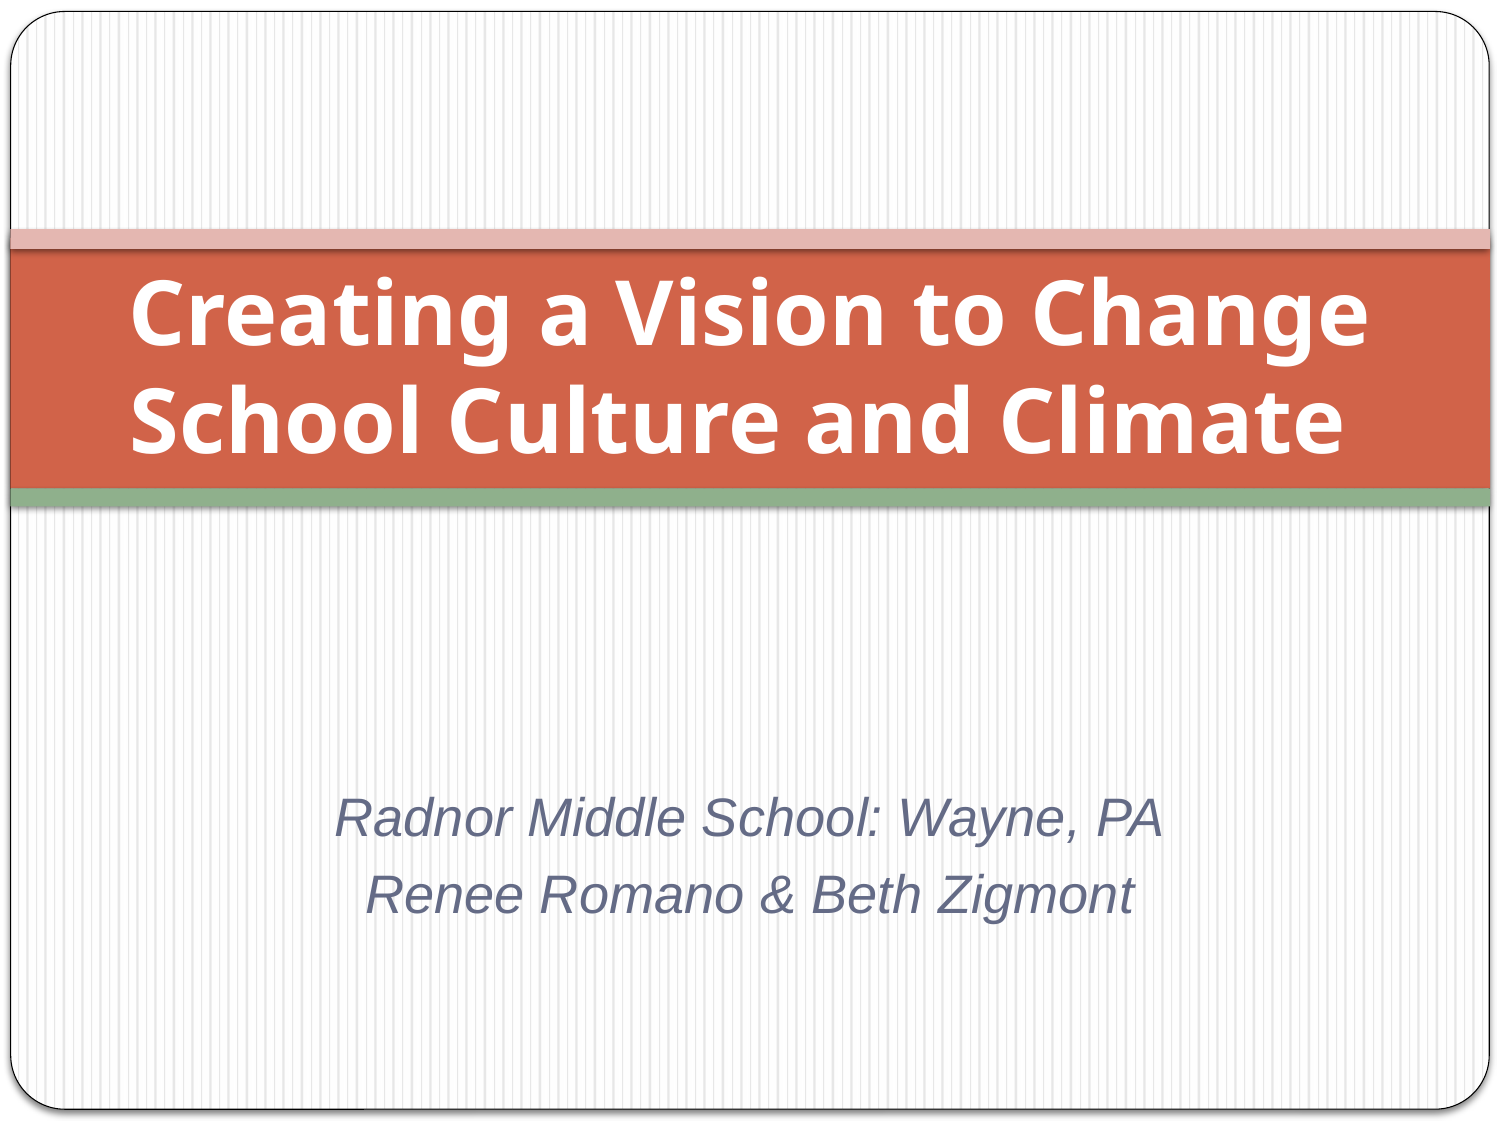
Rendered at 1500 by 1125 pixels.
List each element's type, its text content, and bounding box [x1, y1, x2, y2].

subtitle Radnor Middle School: Wayne, PA Renee Romano & Beth Zigmont [125, 774, 1375, 938]
title Creating a Vision to Change School Culture and Climate [75, 247, 1425, 489]
